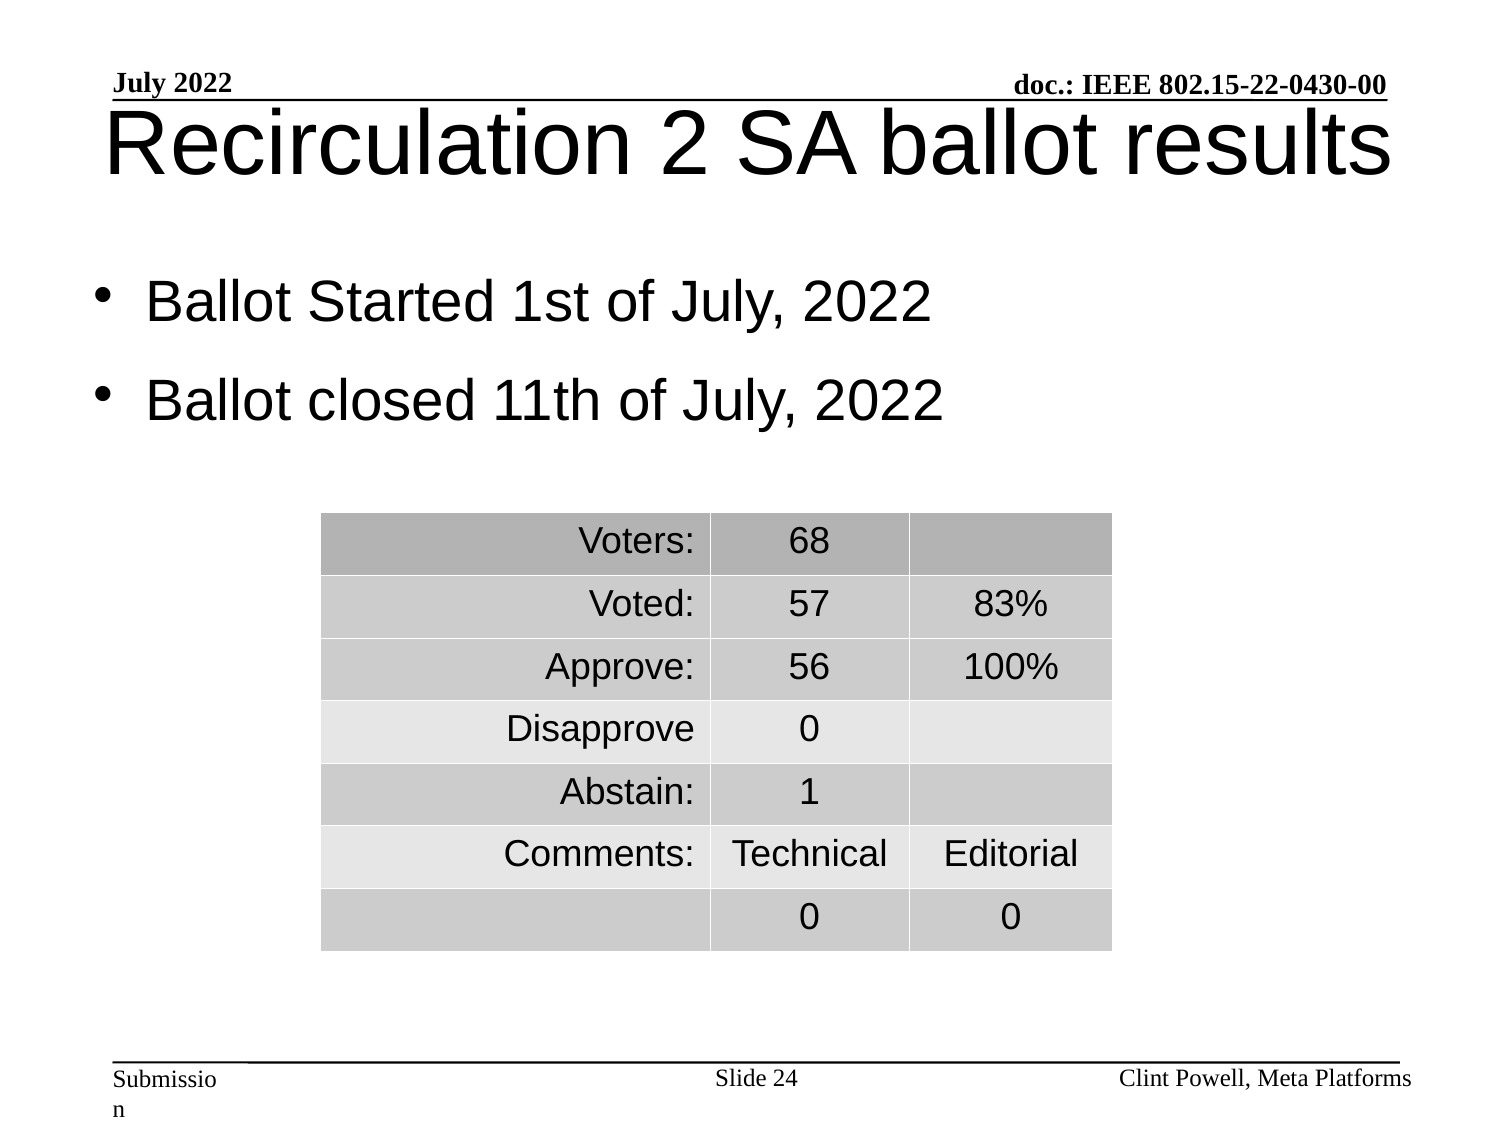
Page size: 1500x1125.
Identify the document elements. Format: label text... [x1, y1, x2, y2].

table_cell [910, 764, 1112, 825]
text_box July 2022 [112, 63, 233, 99]
table_cell Technical [711, 826, 909, 888]
table_cell Comments: [321, 826, 710, 888]
table_cell 83% [910, 576, 1112, 638]
text_box Ballot Started 1st of July, 2022 Ballot closed 11th of July, 2022 [75, 263, 1425, 620]
table_cell 1 [711, 764, 909, 825]
table_cell 100% [910, 639, 1112, 700]
text_box Slide 24 [681, 1054, 832, 1092]
table_cell Approve: [321, 639, 710, 700]
table_cell [910, 701, 1112, 763]
table_header 68 [711, 513, 909, 575]
table_cell Voted: [321, 576, 710, 638]
table_cell [321, 889, 710, 951]
table_cell Abstain: [321, 764, 710, 825]
table_cell 57 [711, 576, 909, 638]
table_cell 56 [711, 639, 909, 700]
table_cell 0 [910, 889, 1112, 951]
text_box Recirculation 2 SA ballot results [75, 44, 1425, 232]
table_header Voters: [321, 513, 710, 575]
text_box Clint Powell, Meta Platforms [914, 1054, 1428, 1092]
table_cell Editorial [910, 826, 1112, 888]
table_cell 0 [711, 701, 909, 763]
table_cell 0 [711, 889, 909, 951]
table_cell Disapprove [321, 701, 710, 763]
table_header [910, 513, 1112, 575]
